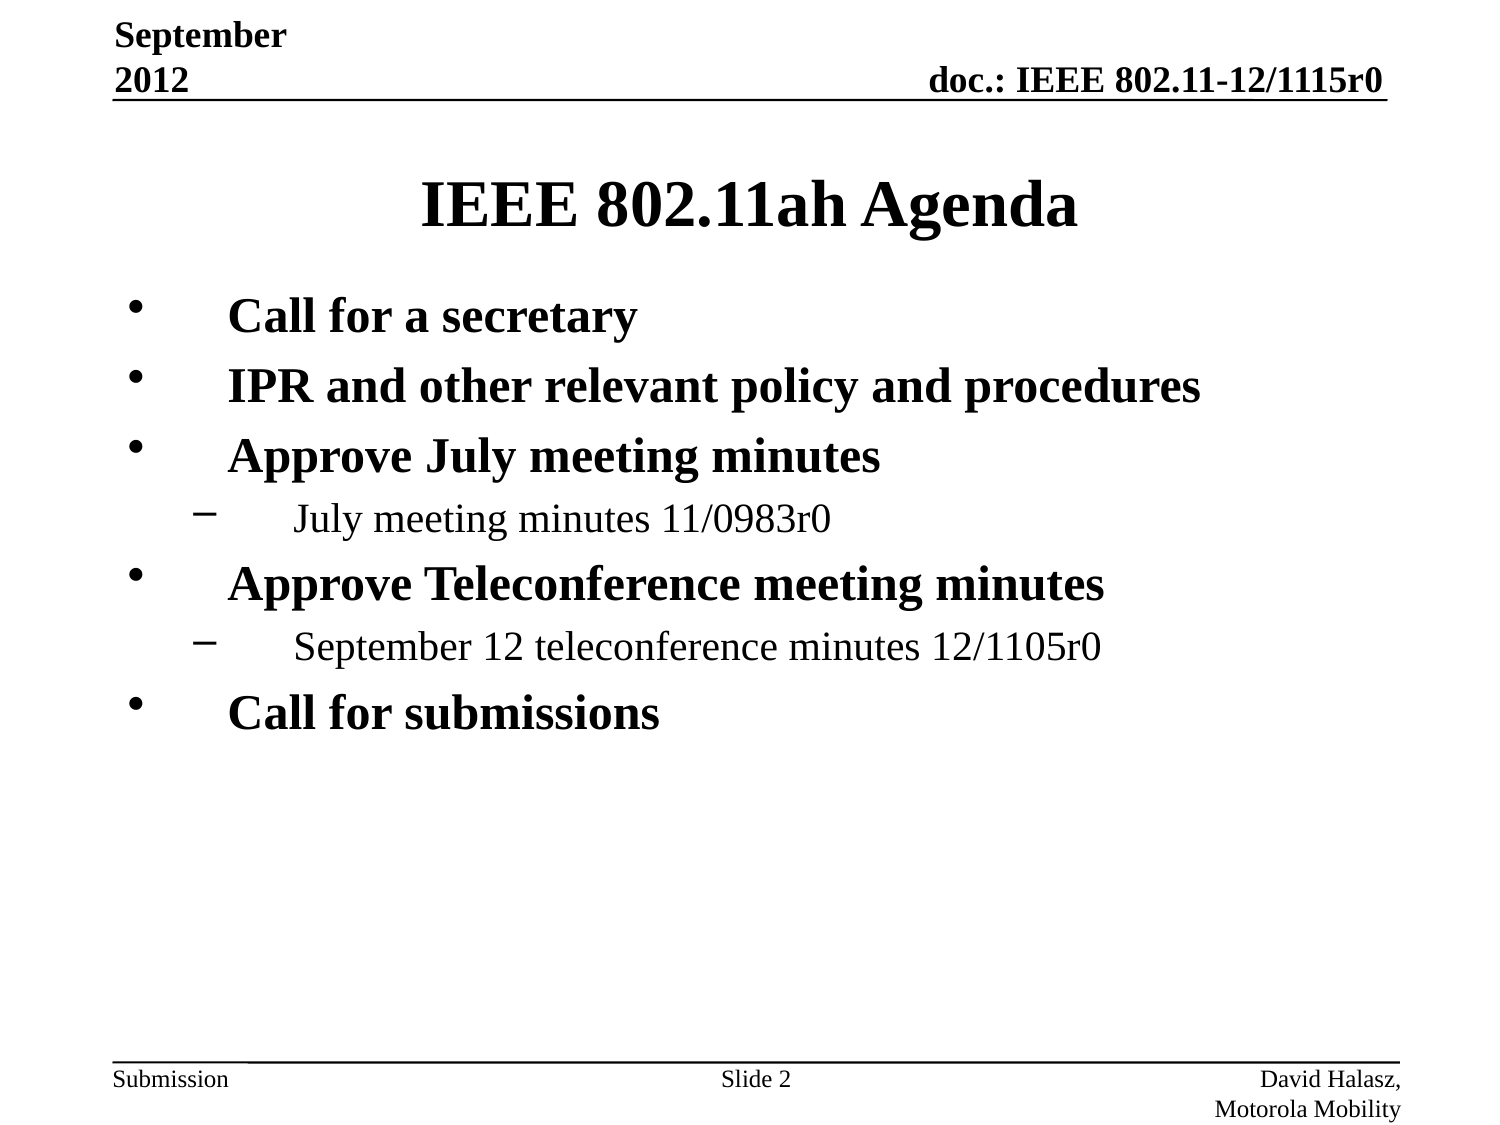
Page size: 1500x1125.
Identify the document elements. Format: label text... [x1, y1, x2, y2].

slide_number Slide 2 [712, 1061, 800, 1093]
title IEEE 802.11ah Agenda [112, 112, 1388, 274]
list Call for a secretary IPR and other relevant policy and procedures Approve July meeting minutes July meeting minutes 11/0983r0 Approve Teleconference meeting minutes September 12 teleconference minutes 12/1105r0 Call for submissions [112, 274, 1388, 951]
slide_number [114, 54, 333, 101]
footer David Halasz, Motorola Mobility [1185, 1061, 1402, 1093]
